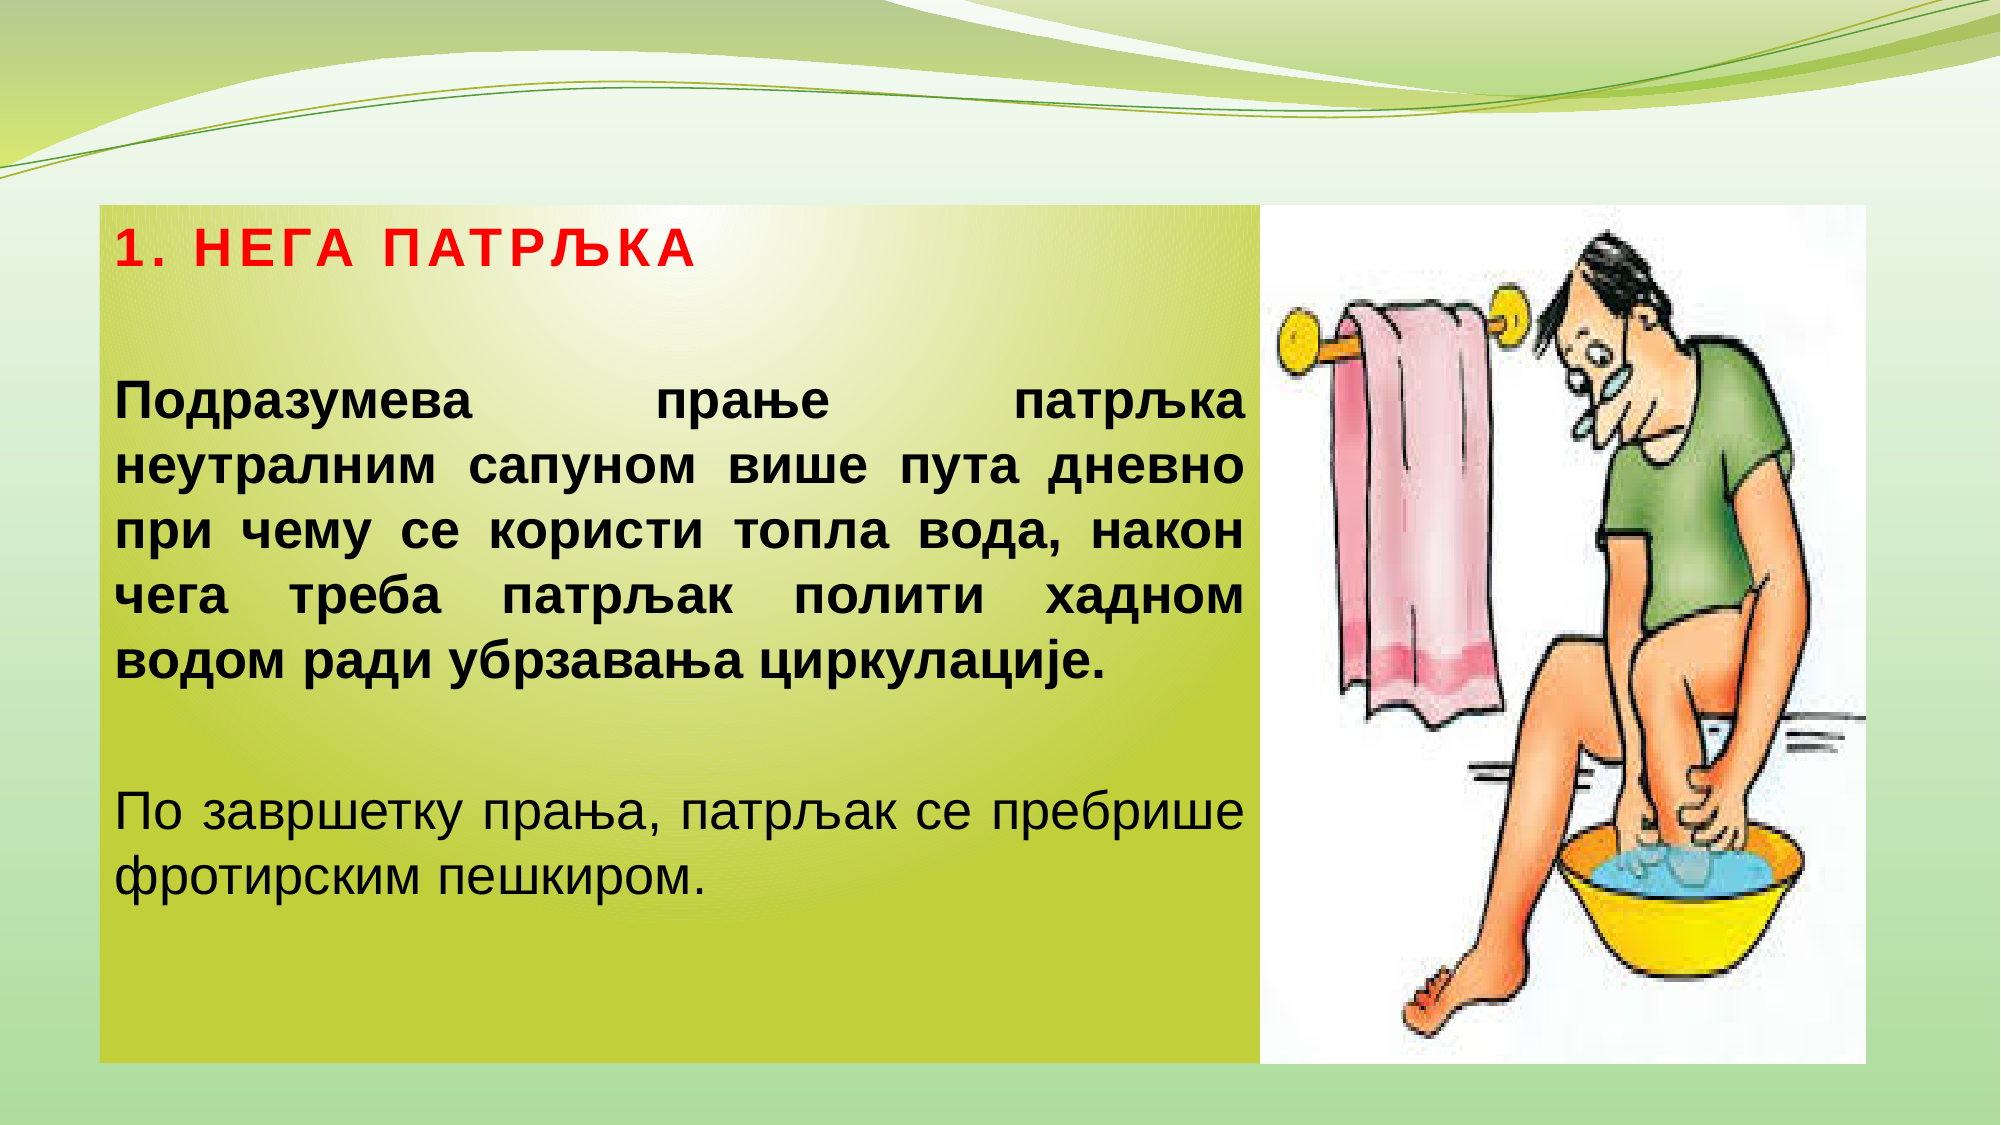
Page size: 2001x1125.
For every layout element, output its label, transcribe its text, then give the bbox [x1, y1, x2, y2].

list 1. НЕГА ПАТРЉКА Подразумева прање патрљка неутралним сапуном више пута дневно при чему се користи топла вода, након чега треба патрљак полити хадном водом ради убрзавања циркулације. По завршетку прања, патрљак се пребрише фротирским пешкиром. [99, 205, 1260, 1064]
picture [1260, 205, 1866, 1064]
